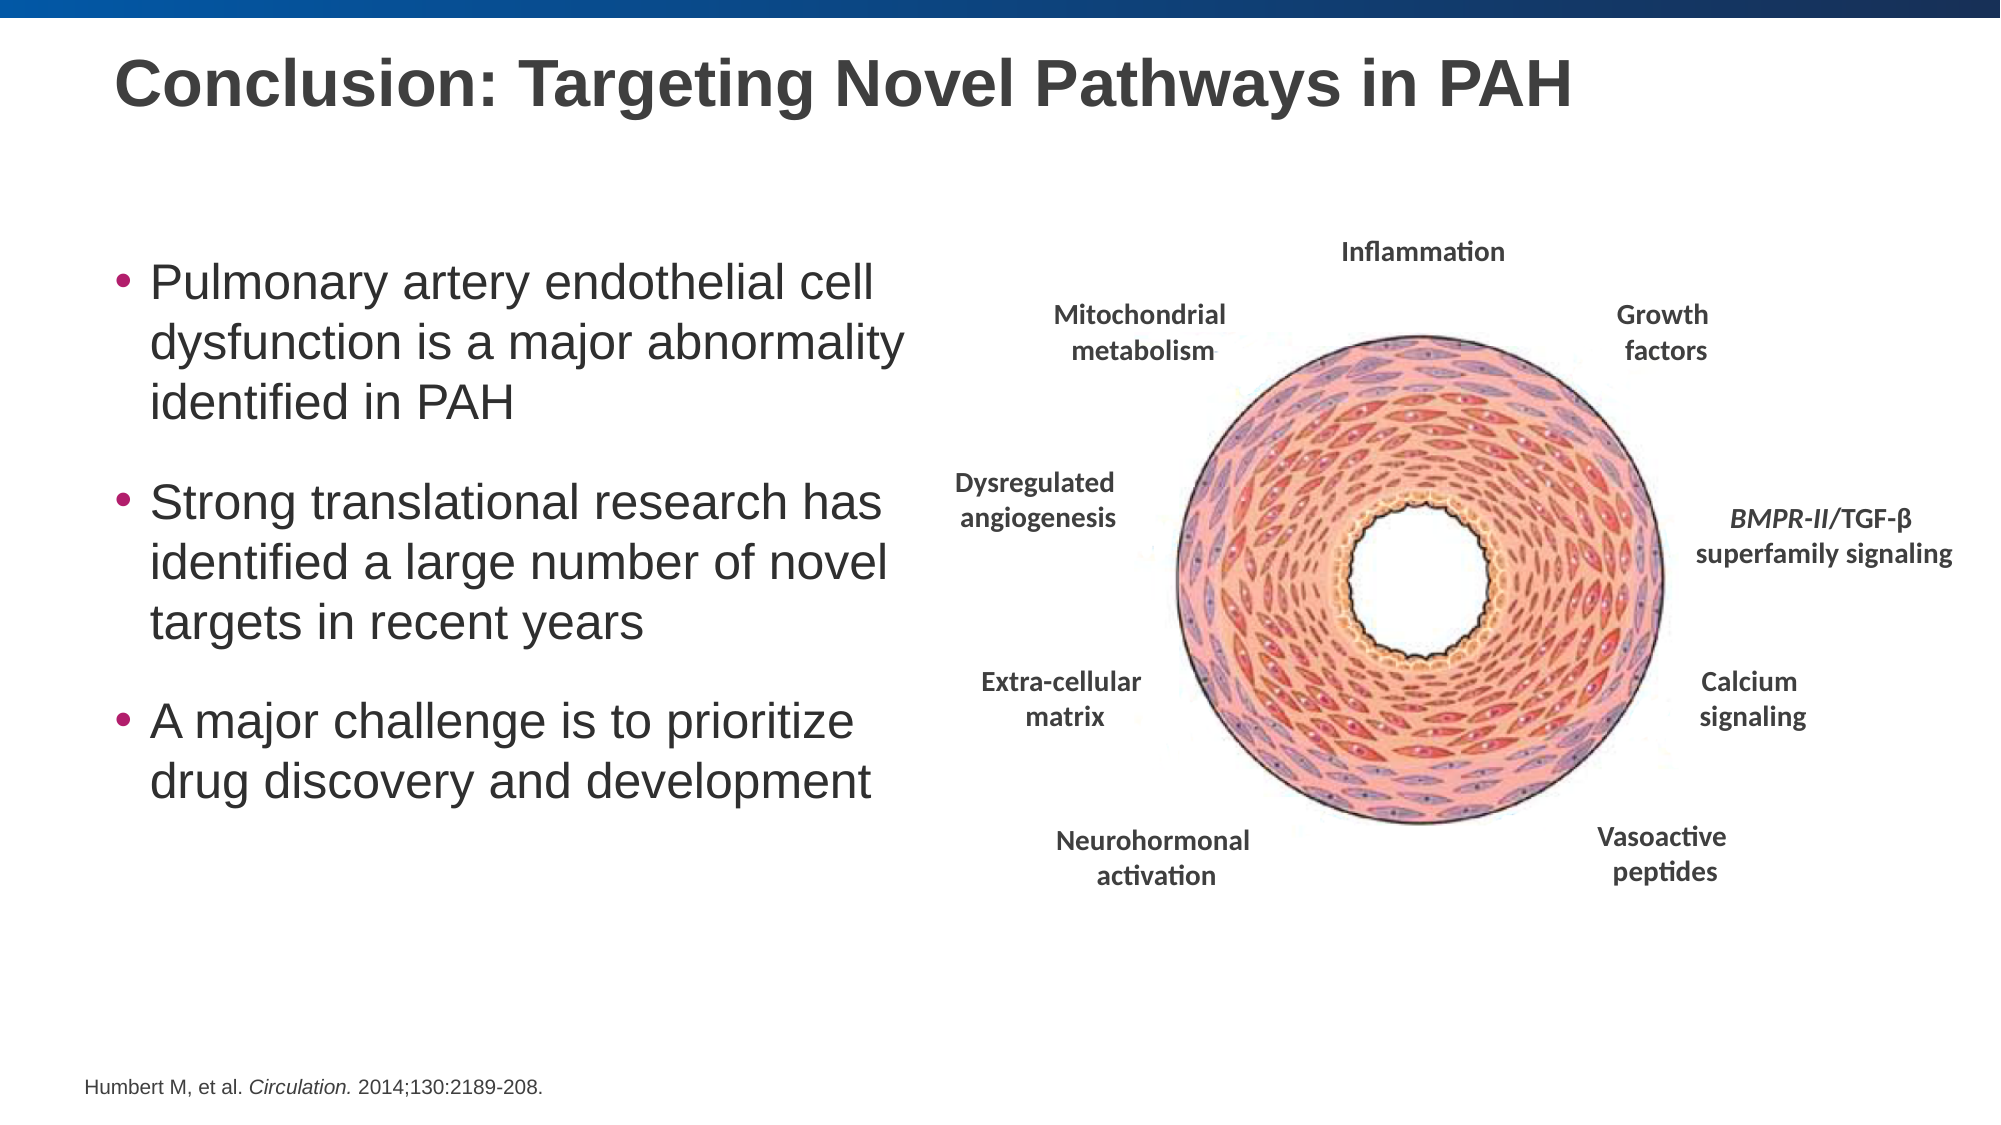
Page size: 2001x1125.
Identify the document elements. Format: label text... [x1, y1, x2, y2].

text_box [918, 227, 1984, 917]
text_box Conclusion: Targeting Novel Pathways in PAH [99, 32, 1863, 228]
text_box Pulmonary artery endothelial cell dysfunction is a major abnormality identified in PAH Strong translational research has identified a large number of novel targets in recent years A major challenge is to prioritize drug discovery and development [99, 242, 1000, 1017]
